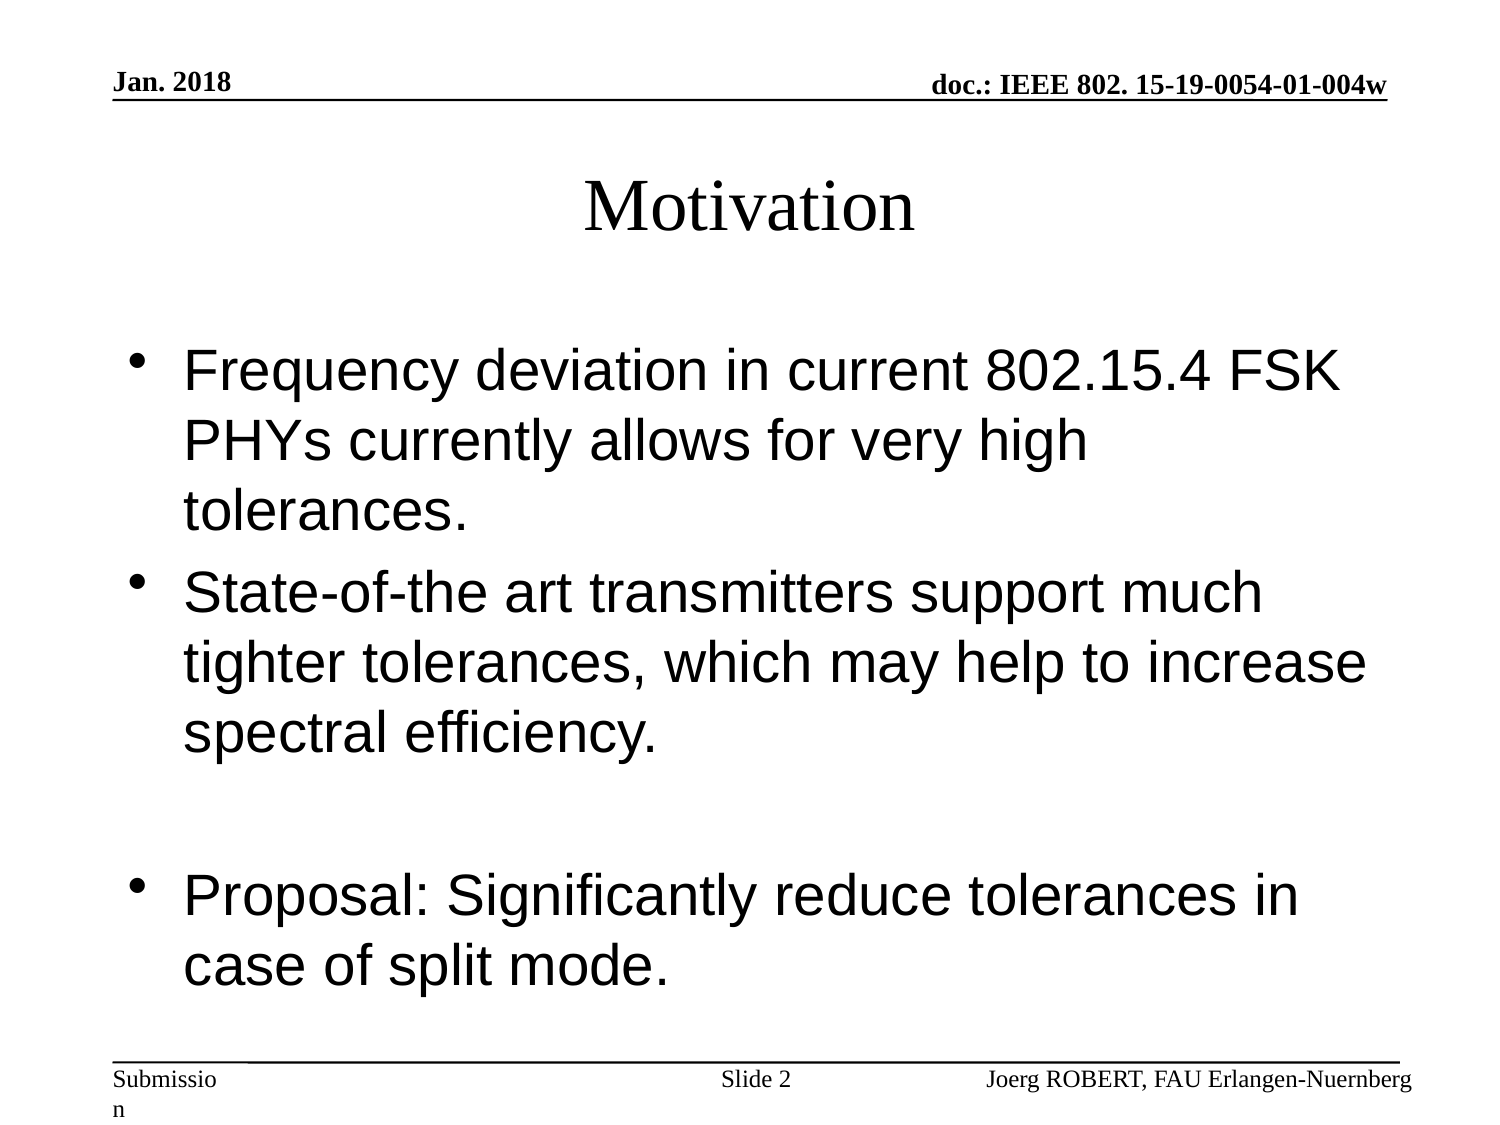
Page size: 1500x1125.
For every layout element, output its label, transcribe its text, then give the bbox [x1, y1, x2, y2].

list Frequency deviation in current 802.15.4 FSK PHYs currently allows for very high tolerances. State-of-the art transmitters support much tighter tolerances, which may help to increase spectral efficiency. Proposal: Significantly reduce tolerances in case of split mode. [112, 324, 1388, 1000]
title Motivation [112, 112, 1388, 288]
footer Joerg ROBERT, FAU Erlangen-Nuernberg [900, 1062, 1413, 1093]
slide_number Slide 2 [712, 1062, 800, 1093]
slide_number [112, 62, 375, 98]
